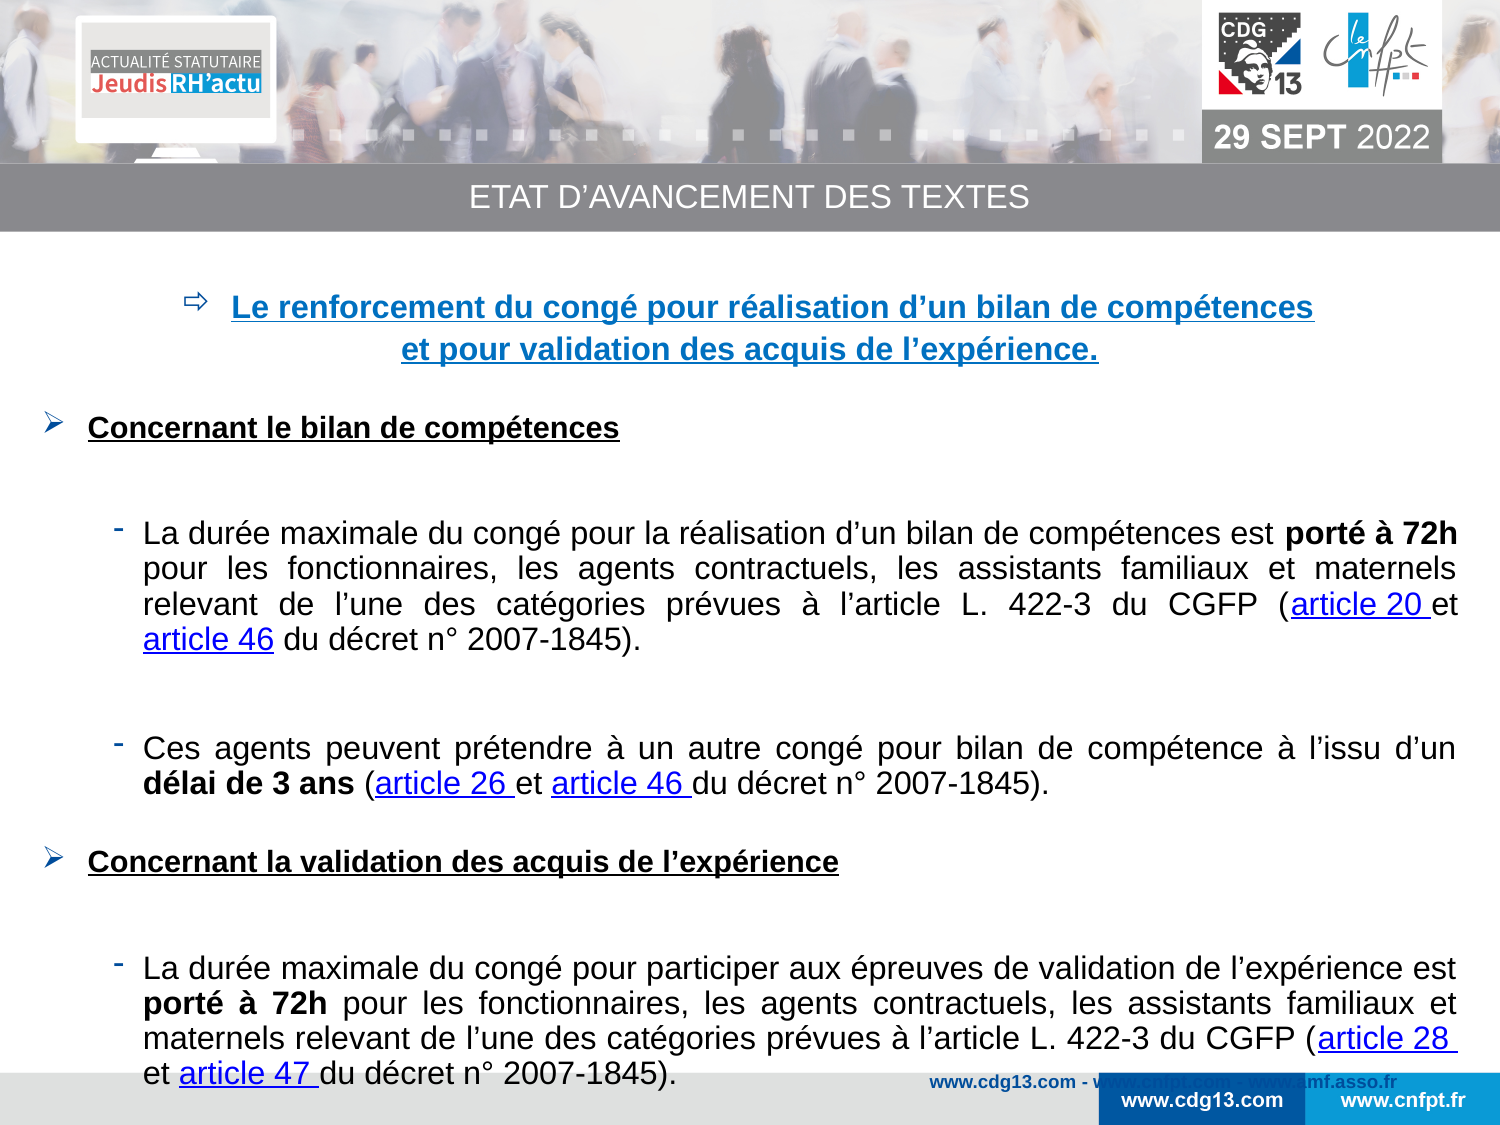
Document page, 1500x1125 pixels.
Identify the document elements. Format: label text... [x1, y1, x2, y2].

picture [0, 232, 1500, 1125]
picture [1376, 1101, 1387, 1106]
picture [1343, 1101, 1354, 1106]
text_box ETAT D’AVANCEMENT DES TEXTES [0, 163, 1500, 232]
picture [0, 0, 1500, 163]
picture [1359, 1101, 1370, 1106]
list Le renforcement du congé pour réalisation d’un bilan de compétences et pour validation des acquis de l’expérience. Concernant le bilan de compétences La durée maximale du congé pour la réalisation d’un bilan de compétences est porté à 72h pour les fonctionnaires, les agents contractuels, les assistants familiaux et maternels relevant de l’une des catégories prévues à l’article L. 422-3 du CGFP (article 20 et article 46 du décret n° 2007-1845). Ces agents peuvent prétendre à un autre congé pour bilan de compétence à l’issu d’un délai de 3 ans (article 26 et article 46 du décret n° 2007-1845). Concernant la validation des acquis de l’expérience La durée maximale du congé pour participer aux épreuves de validation de l’expérience est porté à 72h pour les fonctionnaires, les agents contractuels, les assistants familiaux et maternels relevant de l’une des catégories prévues à l’article L. 422-3 du CGFP (article 28 et article 47 du décret n° 2007-1845). [26, 242, 1474, 1101]
